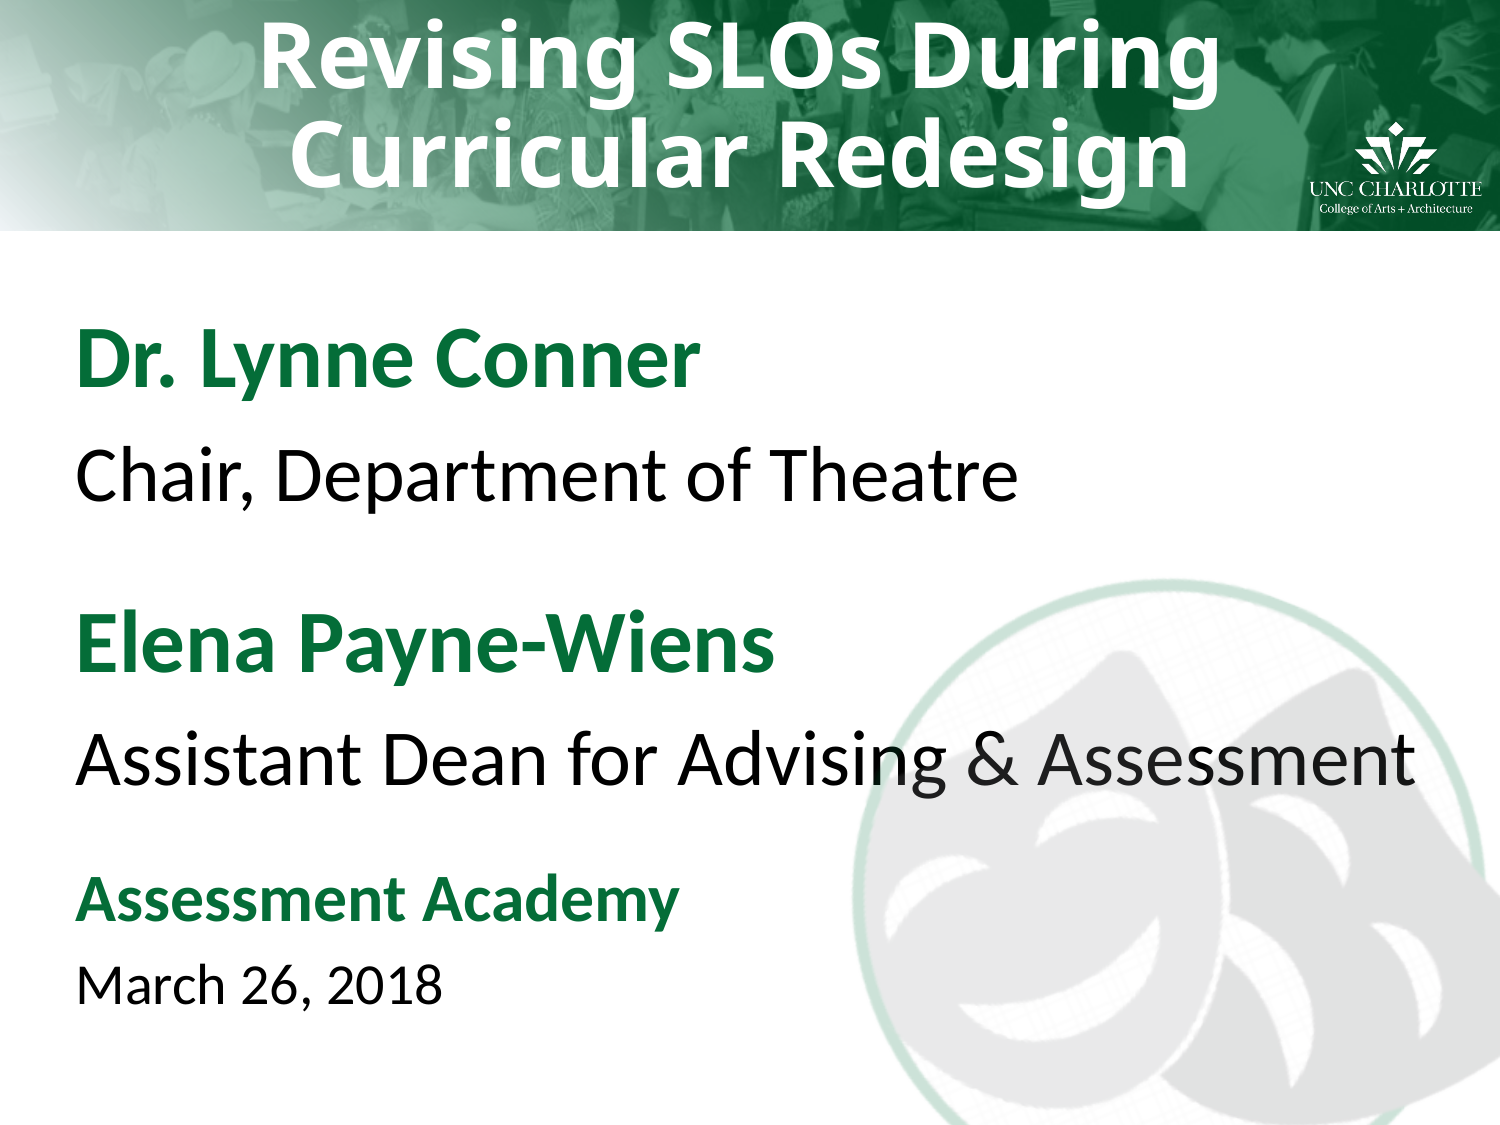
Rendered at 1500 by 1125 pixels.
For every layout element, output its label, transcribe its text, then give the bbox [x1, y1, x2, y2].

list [0, 0, 1500, 231]
picture [1309, 121, 1482, 215]
text_box Dr. Lynne Conner Chair, Department of Theatre Elena Payne-Wiens Assistant Dean for Advising & Assessment Assessment Academy March 26, 2018 [60, 291, 1452, 1072]
picture [864, 409, 1500, 1125]
